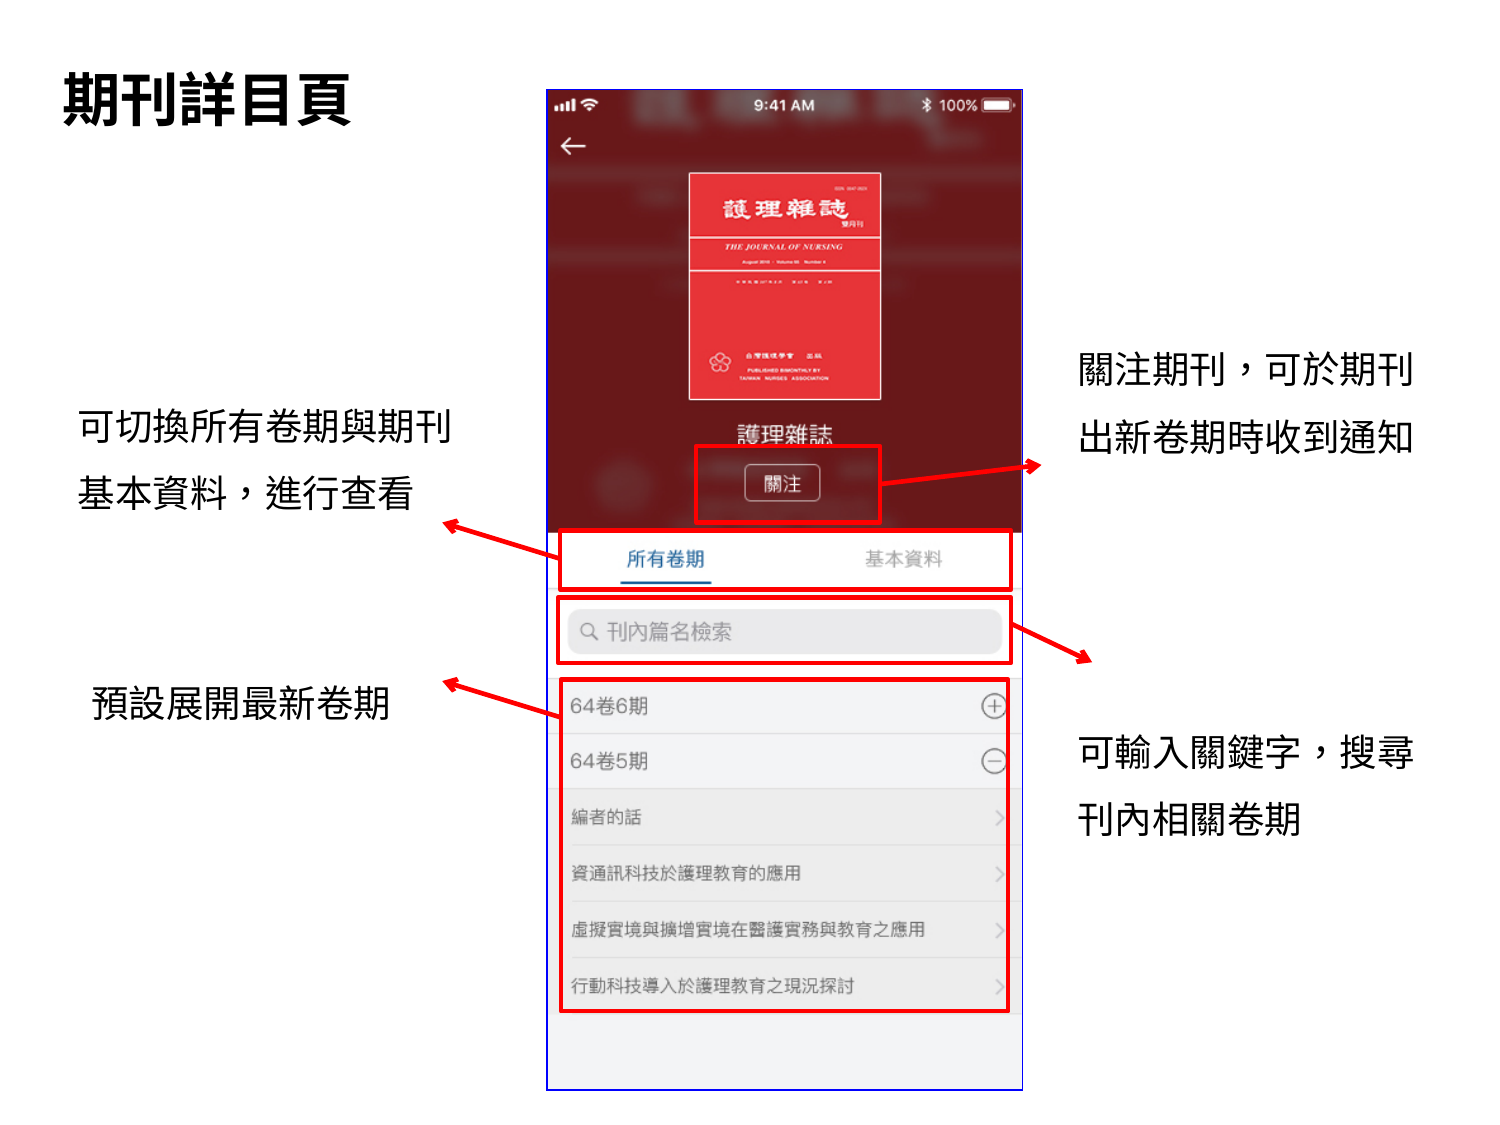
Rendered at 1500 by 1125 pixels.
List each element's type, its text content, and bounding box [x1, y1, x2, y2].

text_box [441, 522, 562, 560]
text_box 可輸入關鍵字，搜尋刊內相關卷期 [1060, 697, 1464, 851]
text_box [1011, 623, 1093, 663]
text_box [879, 464, 1042, 485]
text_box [441, 680, 562, 718]
text_box 可切換所有卷期與期刊基本資料，進行查看 [61, 371, 502, 525]
picture [547, 90, 1022, 1090]
text_box 預設展開最新卷期 [75, 648, 516, 735]
text_box 關注期刊，可於期刊出新卷期時收到通知 [1060, 314, 1464, 468]
title 期刊詳目頁 [47, 55, 791, 139]
